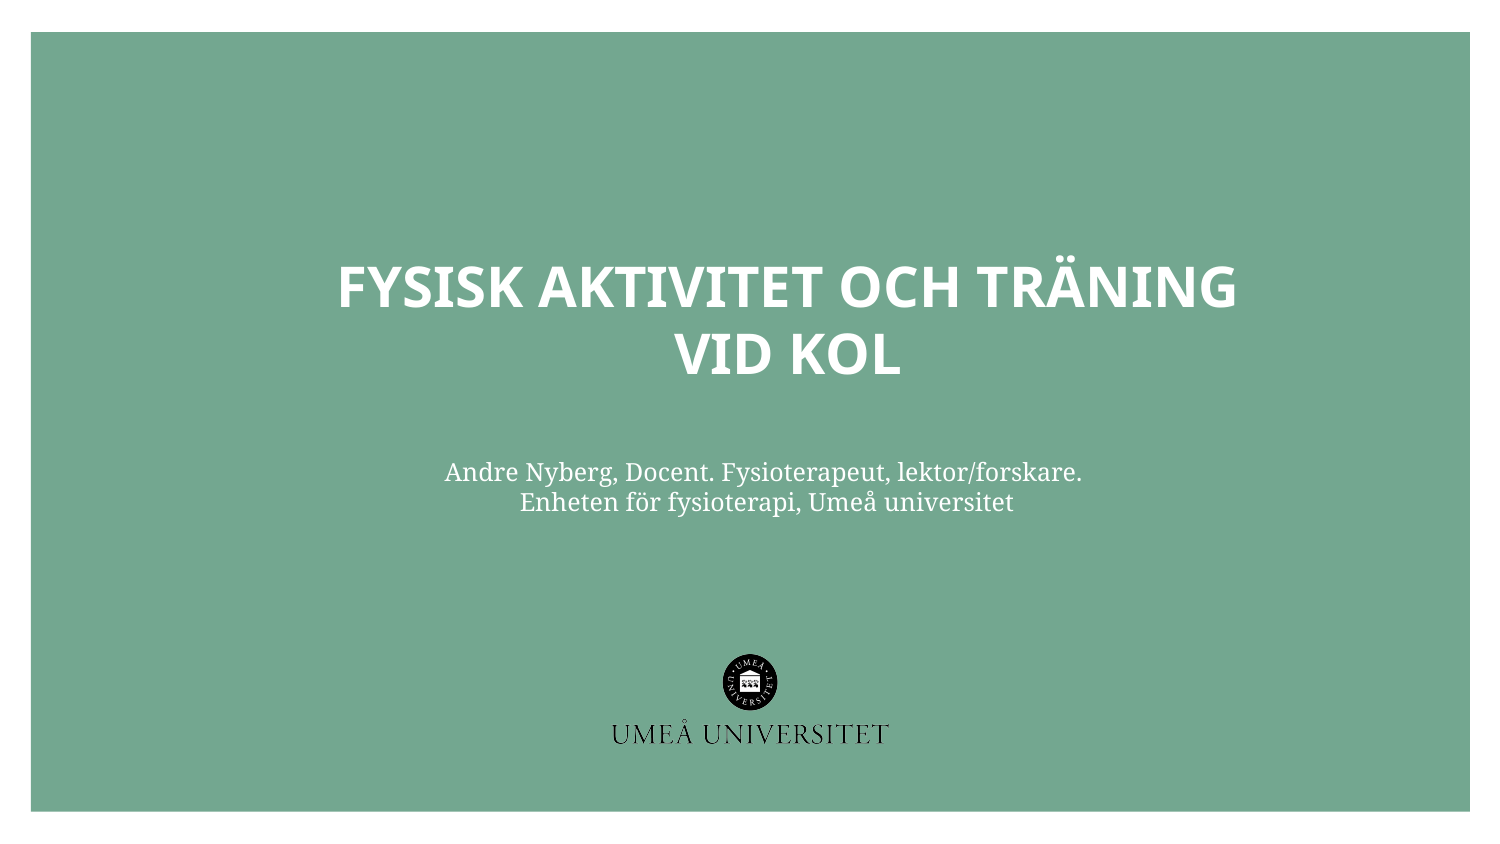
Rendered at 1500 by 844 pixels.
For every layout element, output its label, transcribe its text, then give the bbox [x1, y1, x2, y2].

text_box Andre Nyberg, Docent. Fysioterapeut, lektor/forskare. Enheten för fysioterapi, Umeå universitet [369, 448, 1166, 554]
picture [611, 654, 889, 744]
title fysisk aktivitet och träning vid kol [314, 241, 1262, 386]
